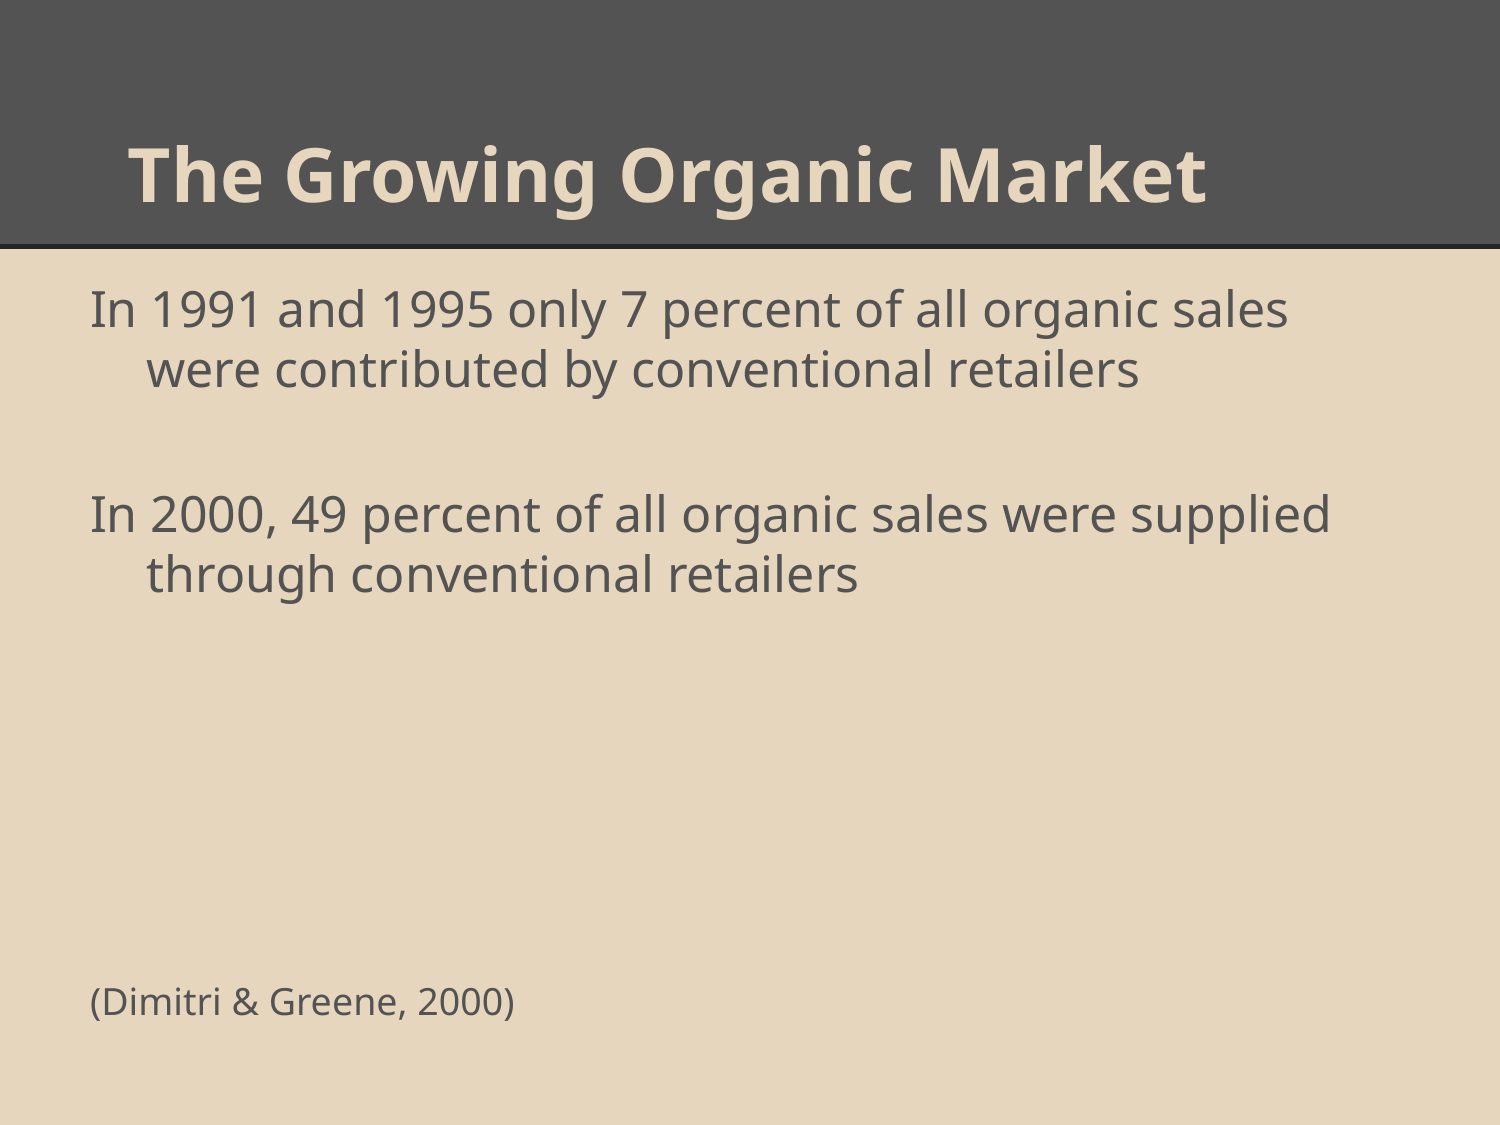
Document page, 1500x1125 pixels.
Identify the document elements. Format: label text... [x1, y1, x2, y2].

title The Growing Organic Market [75, 45, 1425, 233]
list In 1991 and 1995 only 7 percent of all organic sales were contributed by conventional retailers In 2000, 49 percent of all organic sales were supplied through conventional retailers (Dimitri & Greene, 2000) [75, 262, 1425, 1078]
